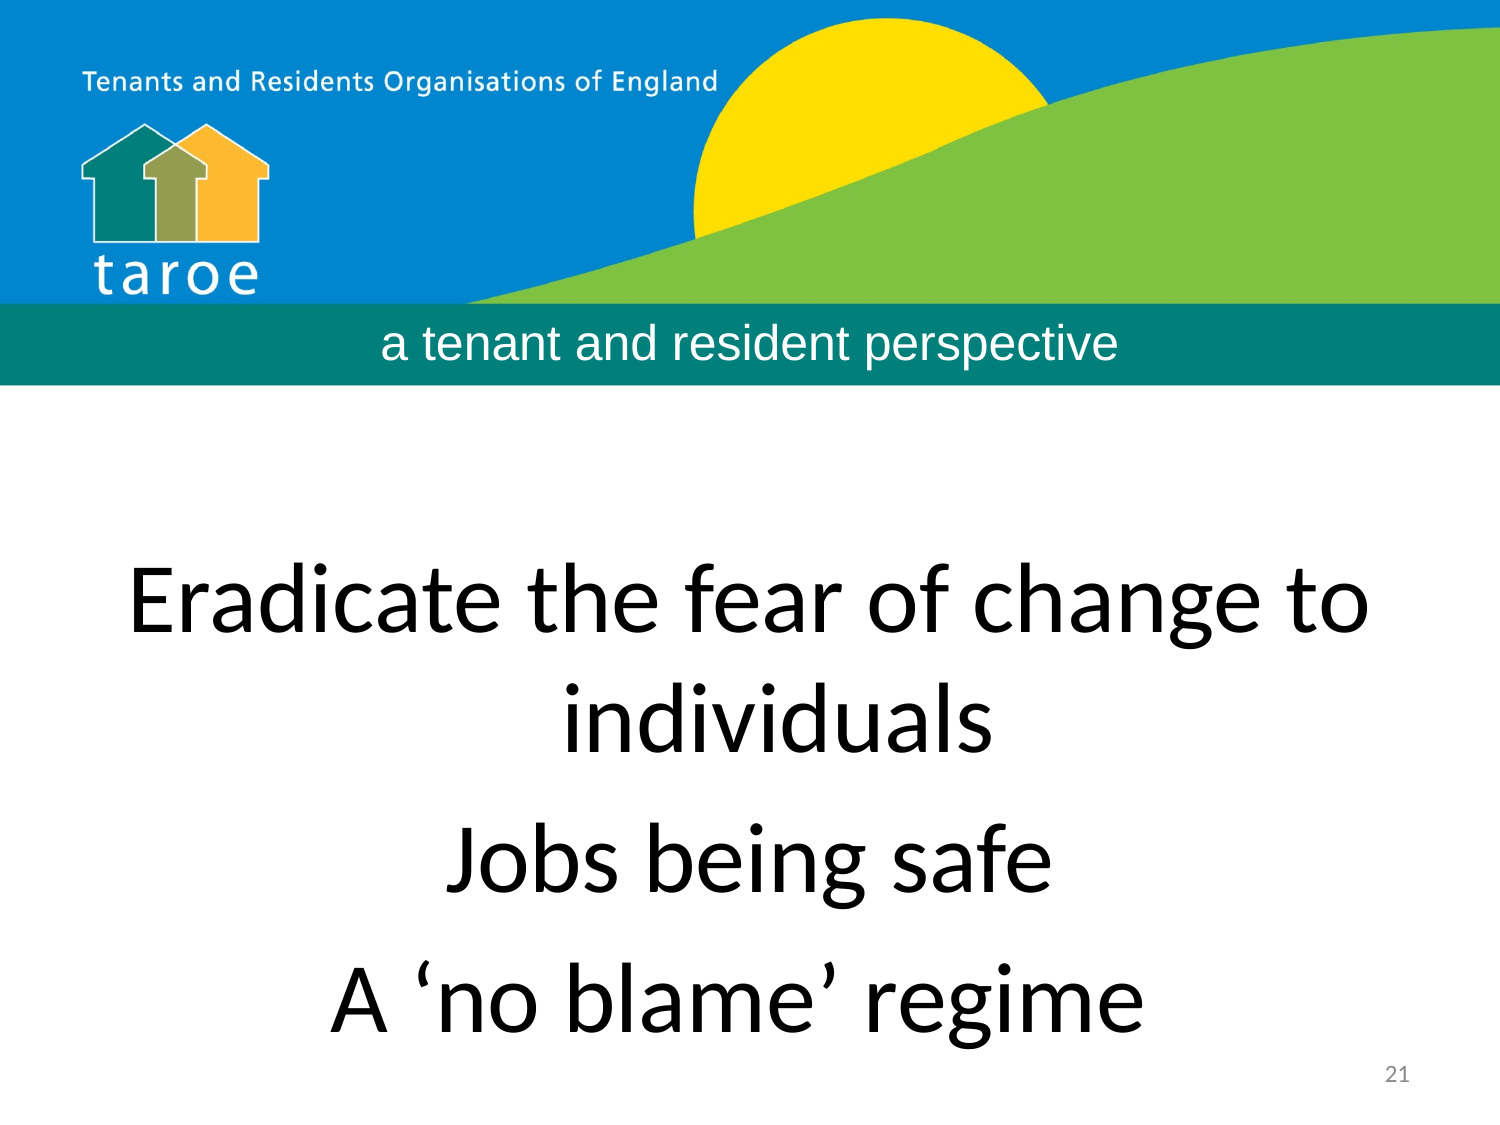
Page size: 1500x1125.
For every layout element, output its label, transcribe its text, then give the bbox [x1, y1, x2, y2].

text_box 21 [1074, 1071, 1425, 1103]
picture [0, 0, 1500, 396]
list Eradicate the fear of change to individuals Jobs being safe A ‘no blame’ regime [74, 405, 1426, 1071]
